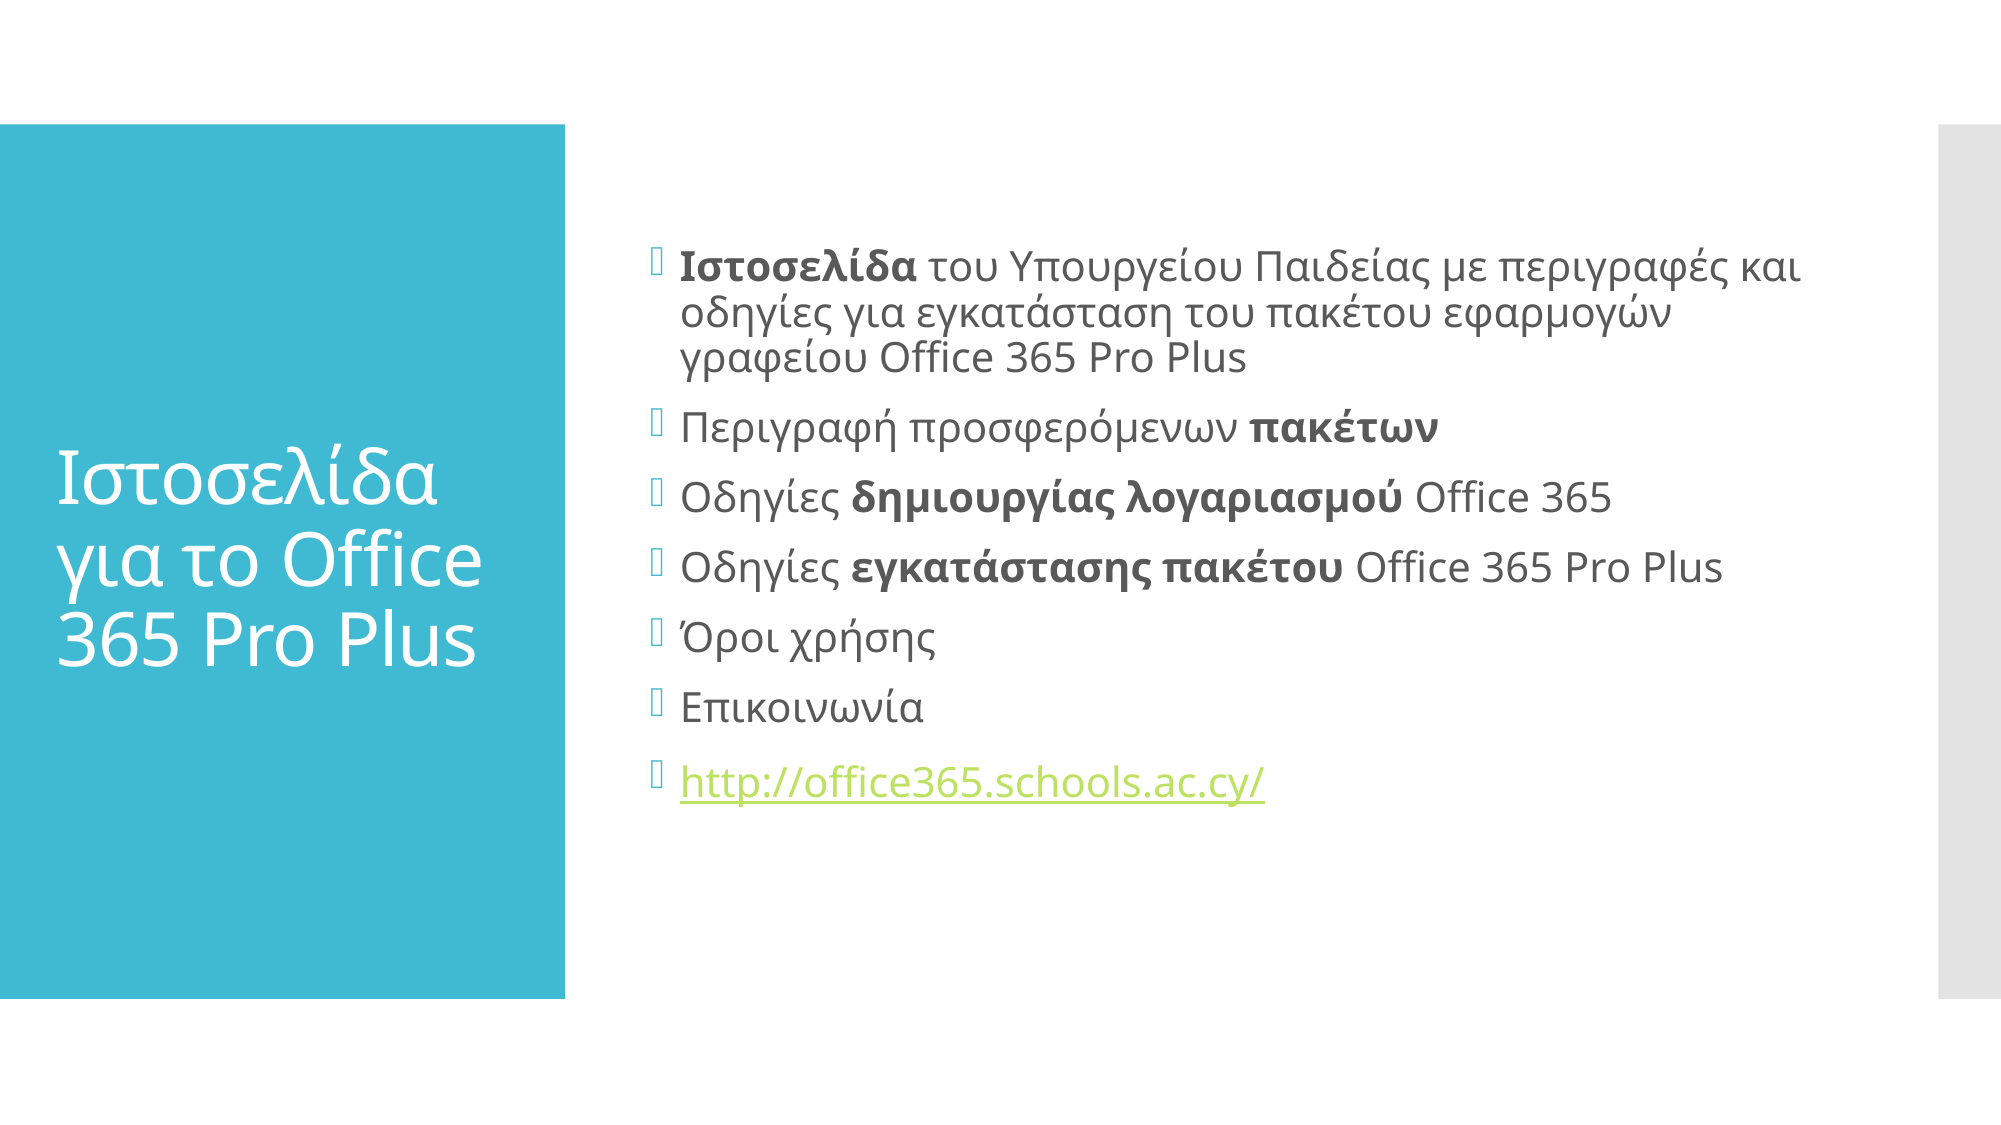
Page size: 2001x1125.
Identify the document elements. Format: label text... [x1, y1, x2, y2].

title Ιστοσελίδα για το Office 365 Pro Plus [41, 184, 525, 940]
list Ιστοσελίδα του Υπουργείου Παιδείας με περιγραφές και οδηγίες για εγκατάσταση του πακέτου εφαρμογών γραφείου Office 365 Pro Plus Περιγραφή προσφερόμενων πακέτων Οδηγίες δημιουργίας λογαριασμού Office 365 Οδηγίες εγκατάστασης πακέτου Office 365 Pro Plus Όροι χρήσης Επικοινωνία http://office365.schools.ac.cy/ [634, 141, 1835, 982]
